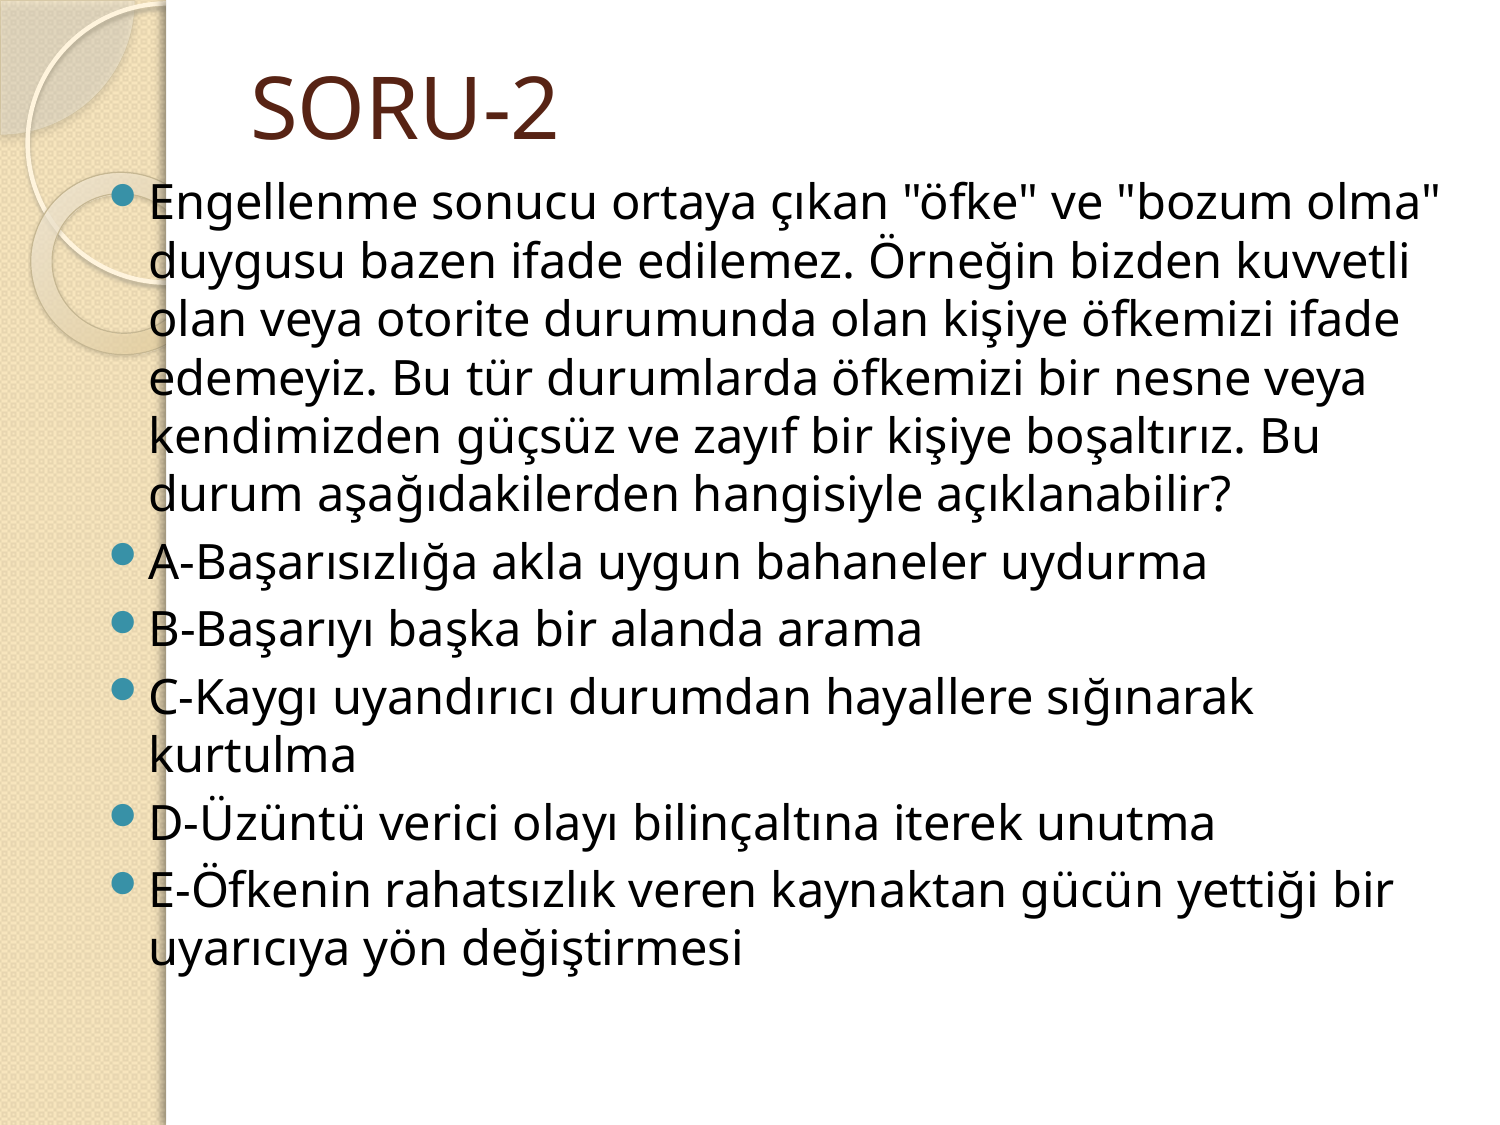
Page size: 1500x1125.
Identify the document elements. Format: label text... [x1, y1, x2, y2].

title SORU-2 [235, 45, 1466, 164]
list Engellenme sonucu ortaya çıkan "öfke" ve "bozum olma" duygusu bazen ifade edilemez. Örneğin bizden kuvvetli olan veya otorite durumunda olan kişiye öfkemizi ifade edemeyiz. Bu tür durumlarda öfkemizi bir nesne veya kendimizden güçsüz ve zayıf bir kişiye boşaltırız. Bu durum aşağıdakilerden hangisiyle açıklanabilir? A-Başarısızlığa akla uygun bahaneler uydurma B-Başarıyı başka bir alanda arama C-Kaygı uyandırıcı durumdan hayallere sığınarak kurtulma D-Üzüntü verici olayı bilinçaltına iterek unutma E-Öfkenin rahatsızlık veren kaynaktan gücün yettiği bir uyarıcıya yön değiştirmesi [82, 164, 1466, 1025]
